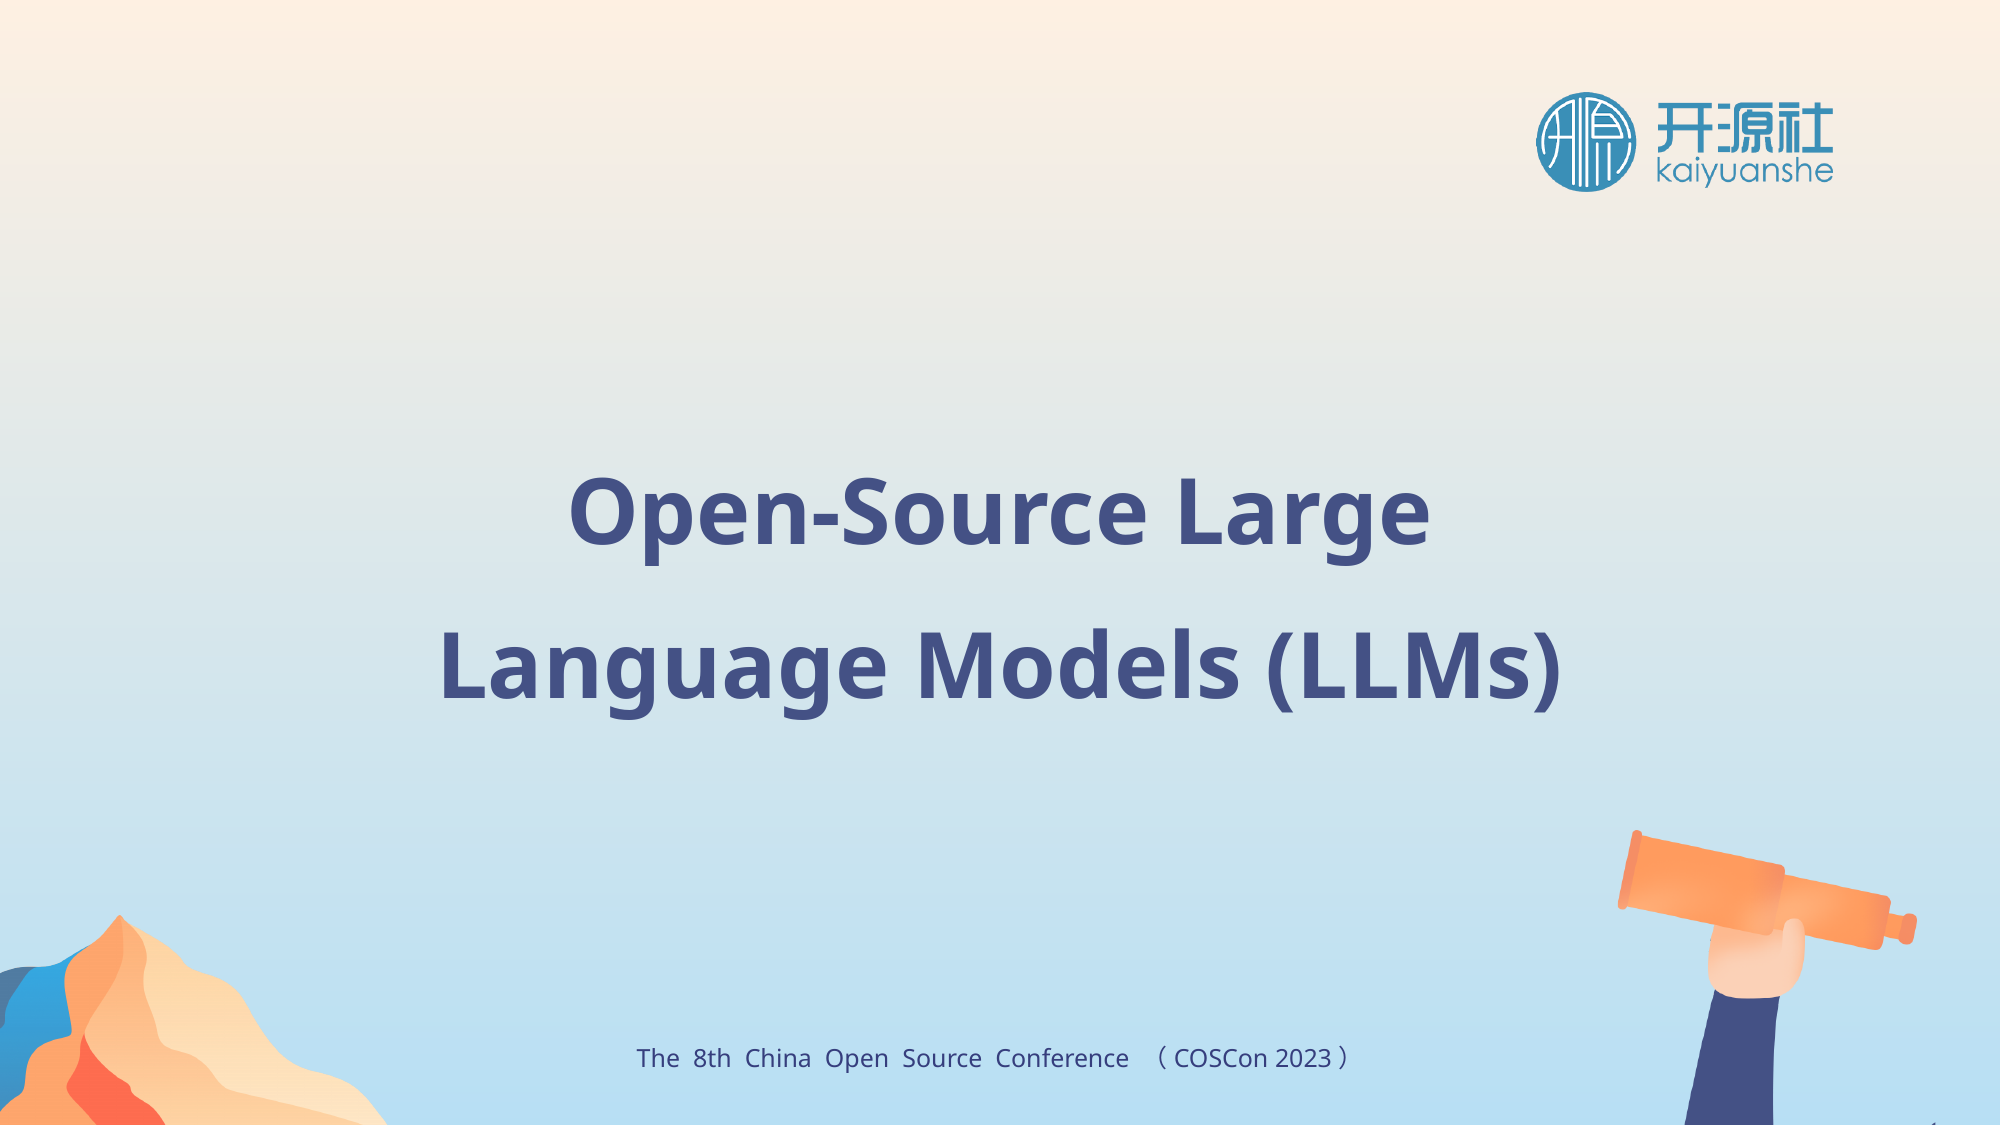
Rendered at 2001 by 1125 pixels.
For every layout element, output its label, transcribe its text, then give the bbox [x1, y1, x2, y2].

text_box Open-Source Large Language Models (LLMs) [407, 431, 1593, 694]
picture [0, 915, 520, 1125]
picture [1617, 798, 1936, 1125]
picture [1536, 92, 1833, 192]
